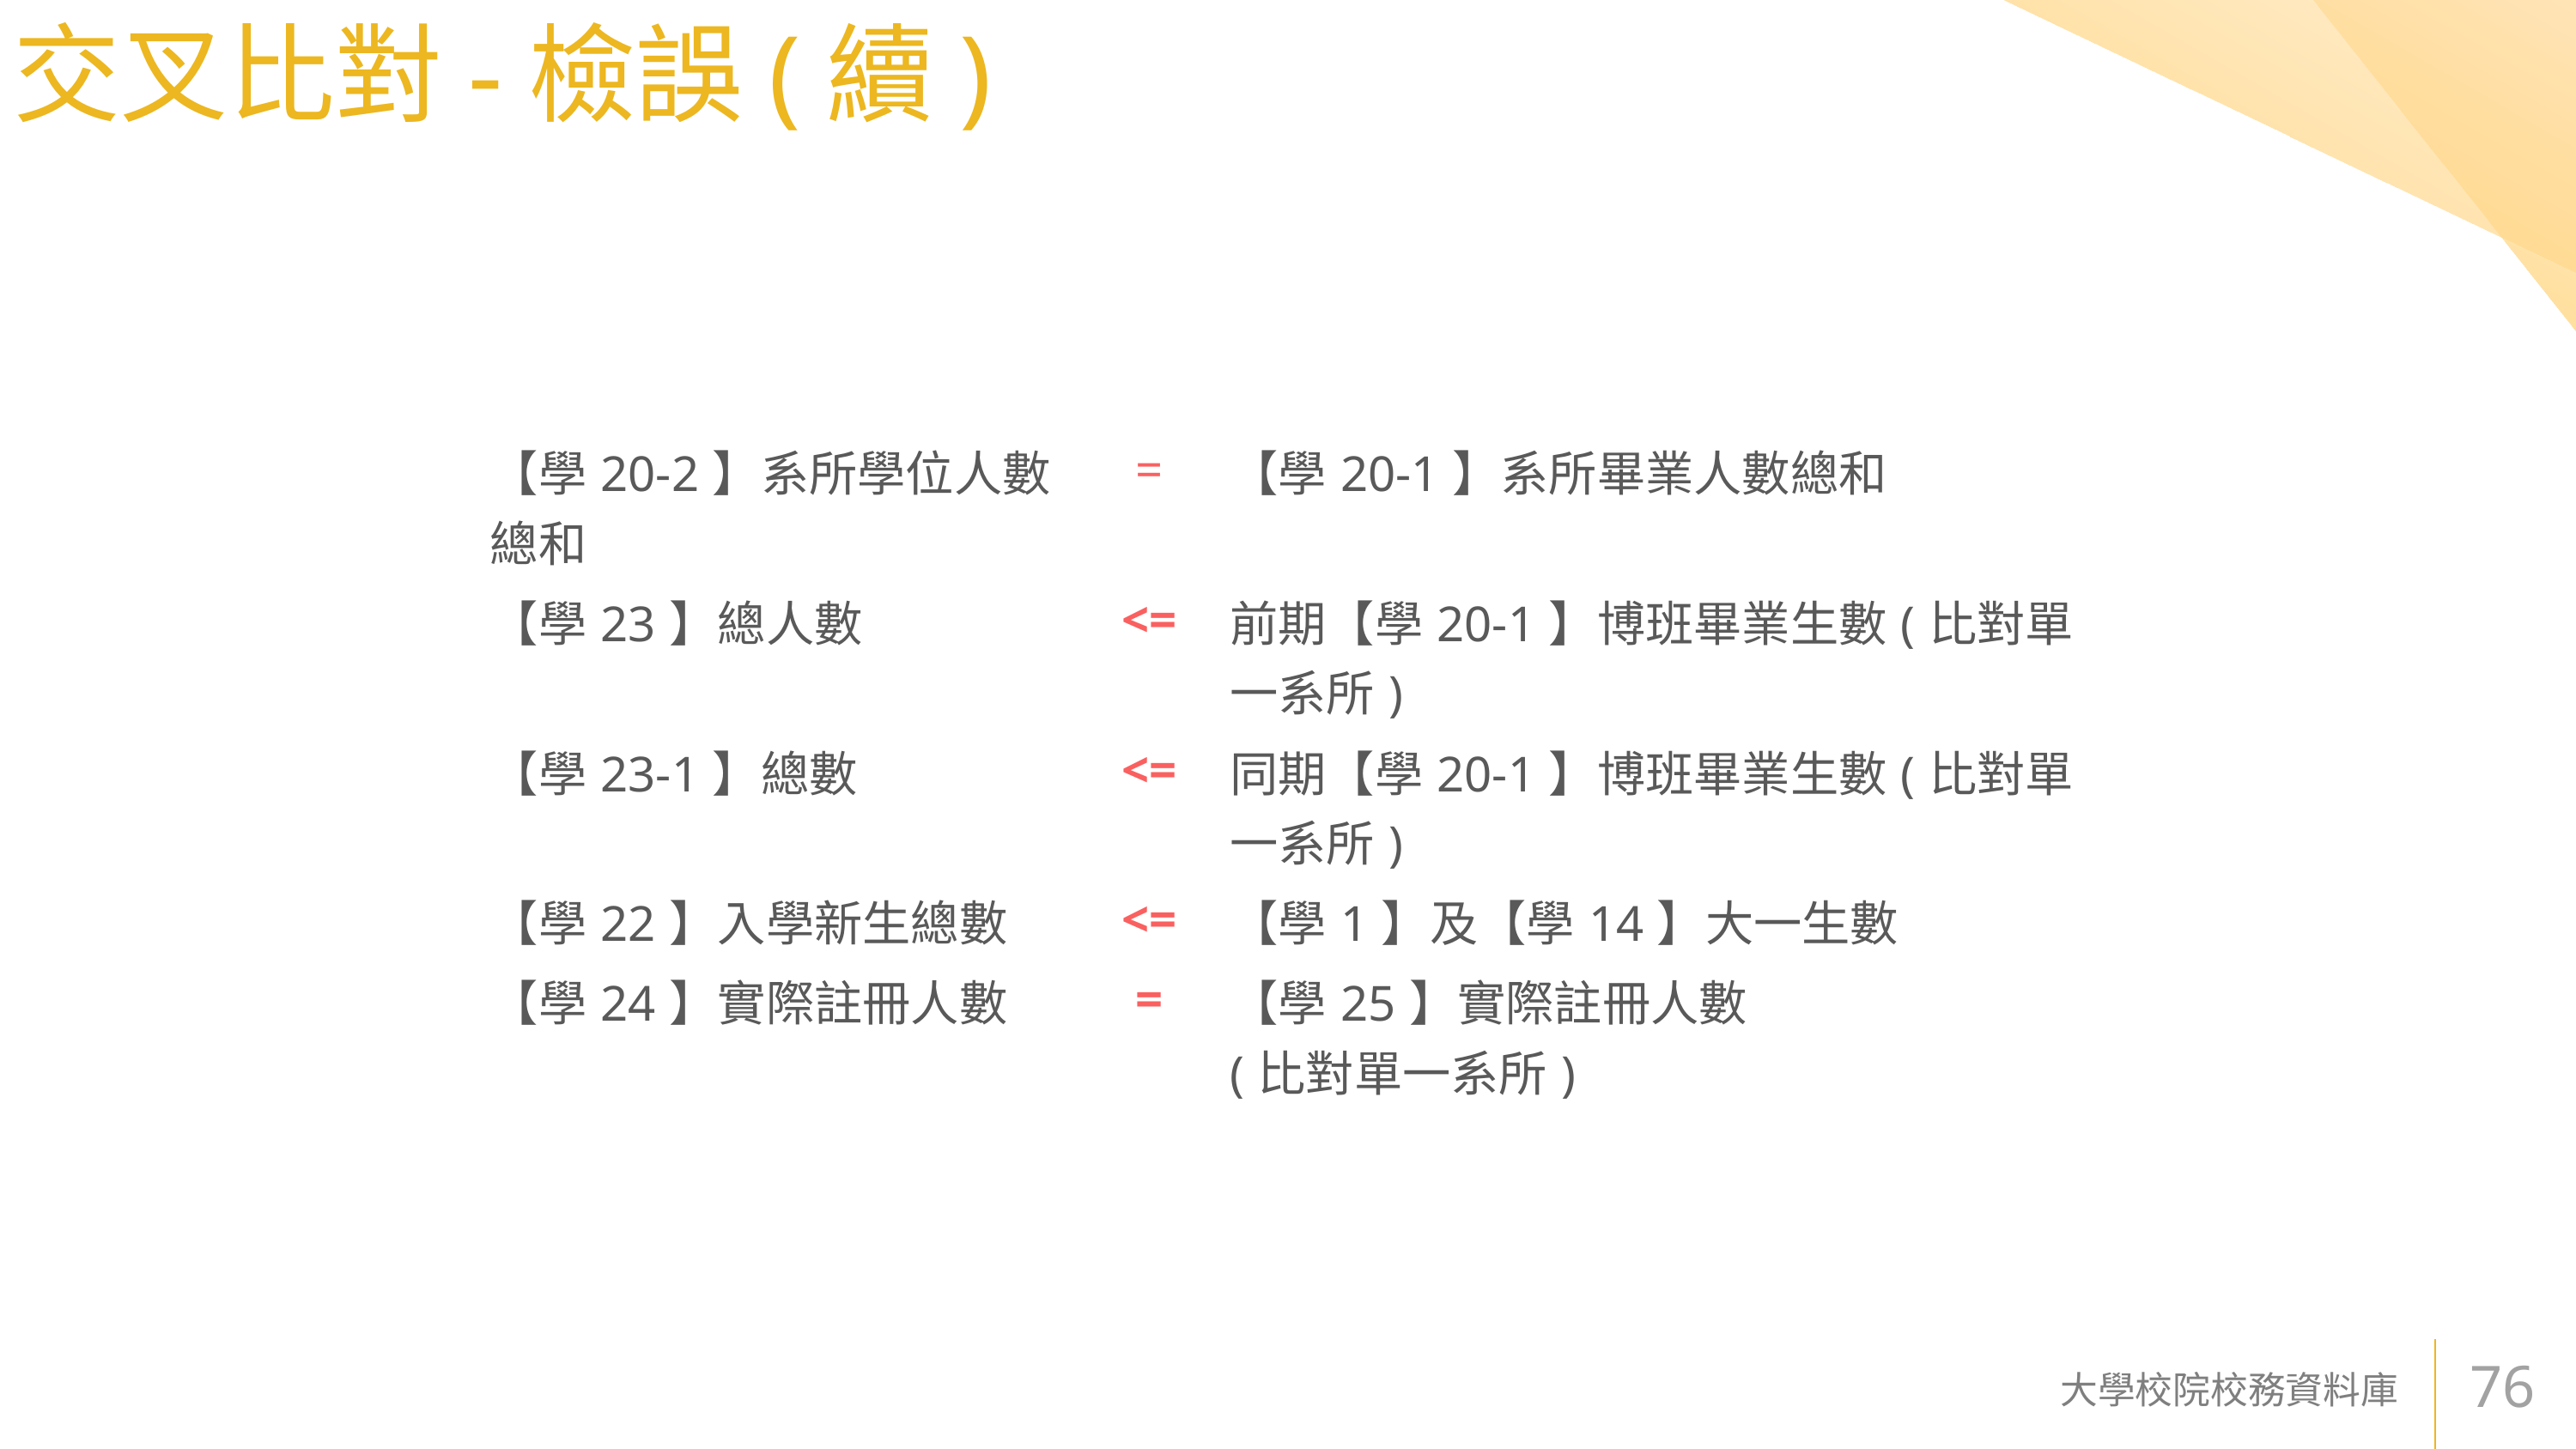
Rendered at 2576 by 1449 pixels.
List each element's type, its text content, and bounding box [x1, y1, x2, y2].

table_cell 同期【學20-1】博班畢業生數(比對單一系所) [1220, 731, 2095, 881]
footer 大學校院校務資料庫 [1326, 1350, 2421, 1428]
table_cell 【學23】總人數 [481, 580, 1078, 731]
table_cell 【學1】及【學14】大一生數 [1220, 881, 2095, 961]
table_cell 【學22】入學新生總數 [481, 881, 1078, 961]
table_cell 前期【學20-1】博班畢業生數(比對單一系所) [1220, 580, 2095, 731]
slide_number 76 [2446, 1350, 2575, 1428]
table_header = [1078, 431, 1220, 580]
table_cell <= [1078, 881, 1220, 961]
table_header 【學20-1】系所畢業人數總和 [1220, 431, 2095, 580]
table_cell = [1078, 961, 1220, 1111]
table_cell 【學24】實際註冊人數 [481, 961, 1078, 1111]
table_cell 【學23-1】總數 [481, 731, 1078, 881]
table_cell <= [1078, 731, 1220, 881]
table_cell <= [1078, 580, 1220, 731]
table_cell 【學25】實際註冊人數 (比對單一系所) [1220, 961, 2095, 1111]
table_header 【學20-2】系所學位人數總和 [481, 431, 1078, 580]
title 交叉比對-檢誤(續) [0, 0, 1443, 423]
